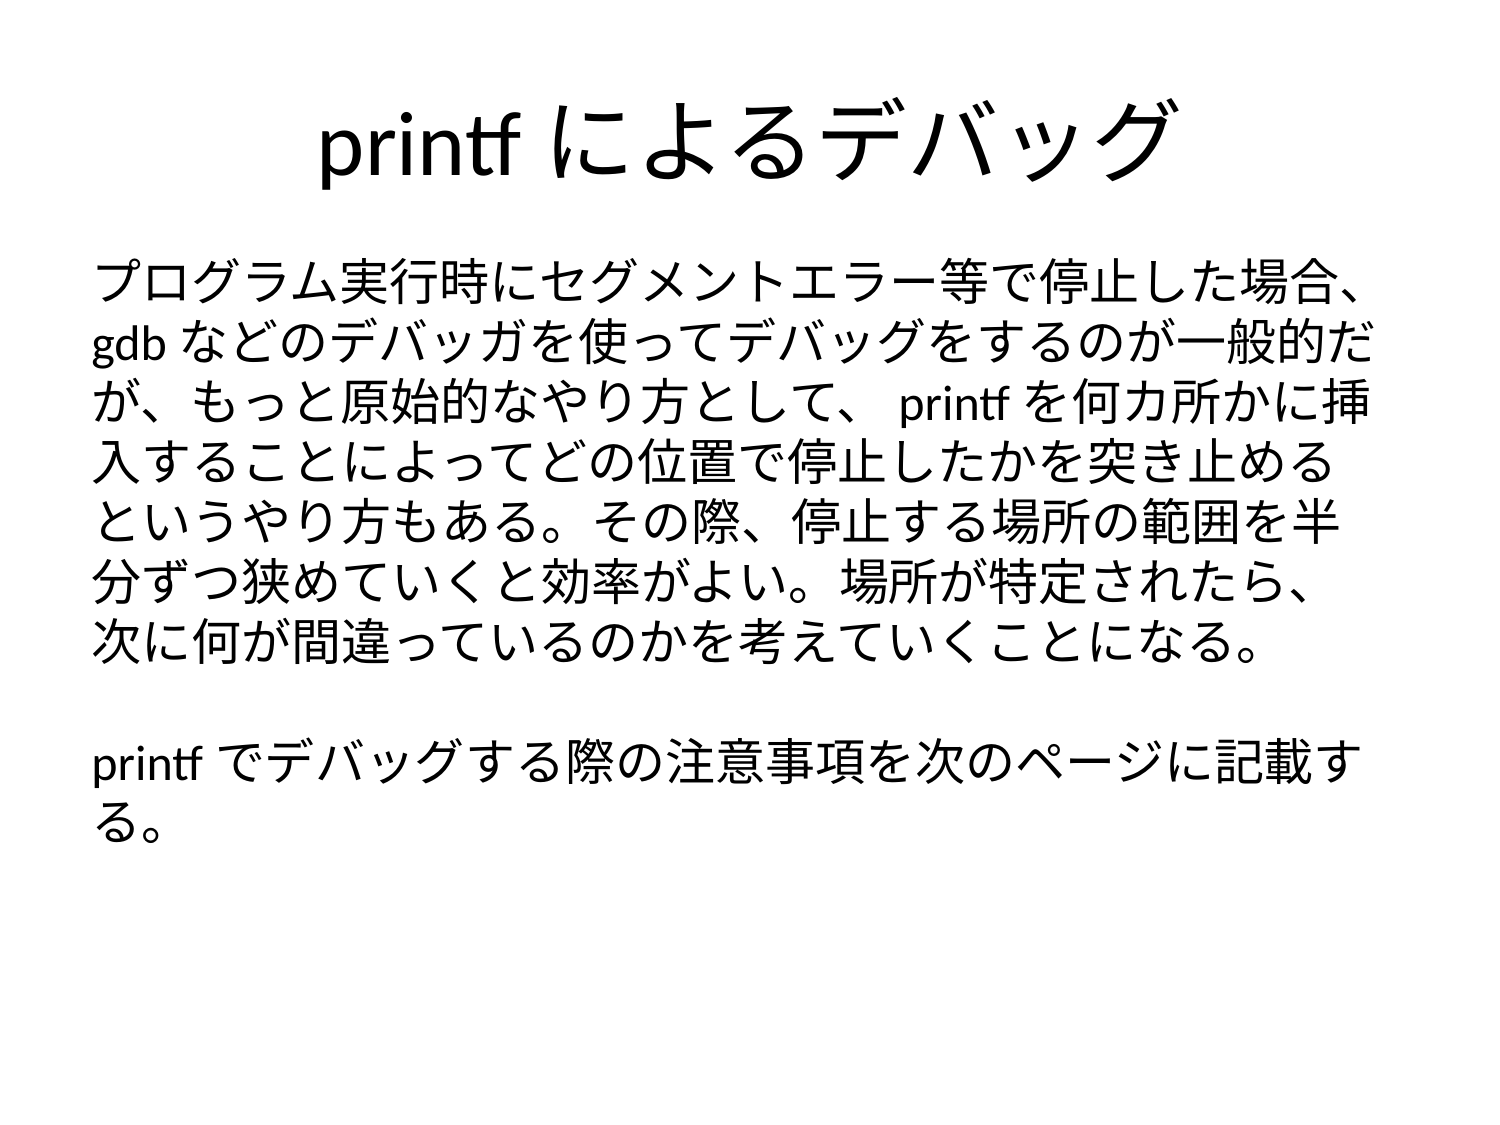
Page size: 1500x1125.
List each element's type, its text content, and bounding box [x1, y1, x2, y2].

text_box プログラム実行時にセグメントエラー等で停止した場合、gdbなどのデバッガを使ってデバッグをするのが一般的だが、もっと原始的なやり方として、printfを何カ所かに挿入することによってどの位置で停止したかを突き止めるというやり方もある。その際、停止する場所の範囲を半分ずつ狭めていくと効率がよい。場所が特定されたら、次に何が間違っているのかを考えていくことになる。 printfでデバッグする際の注意事項を次のページに記載する。 [76, 243, 1400, 859]
title printfによるデバッグ [75, 45, 1425, 233]
